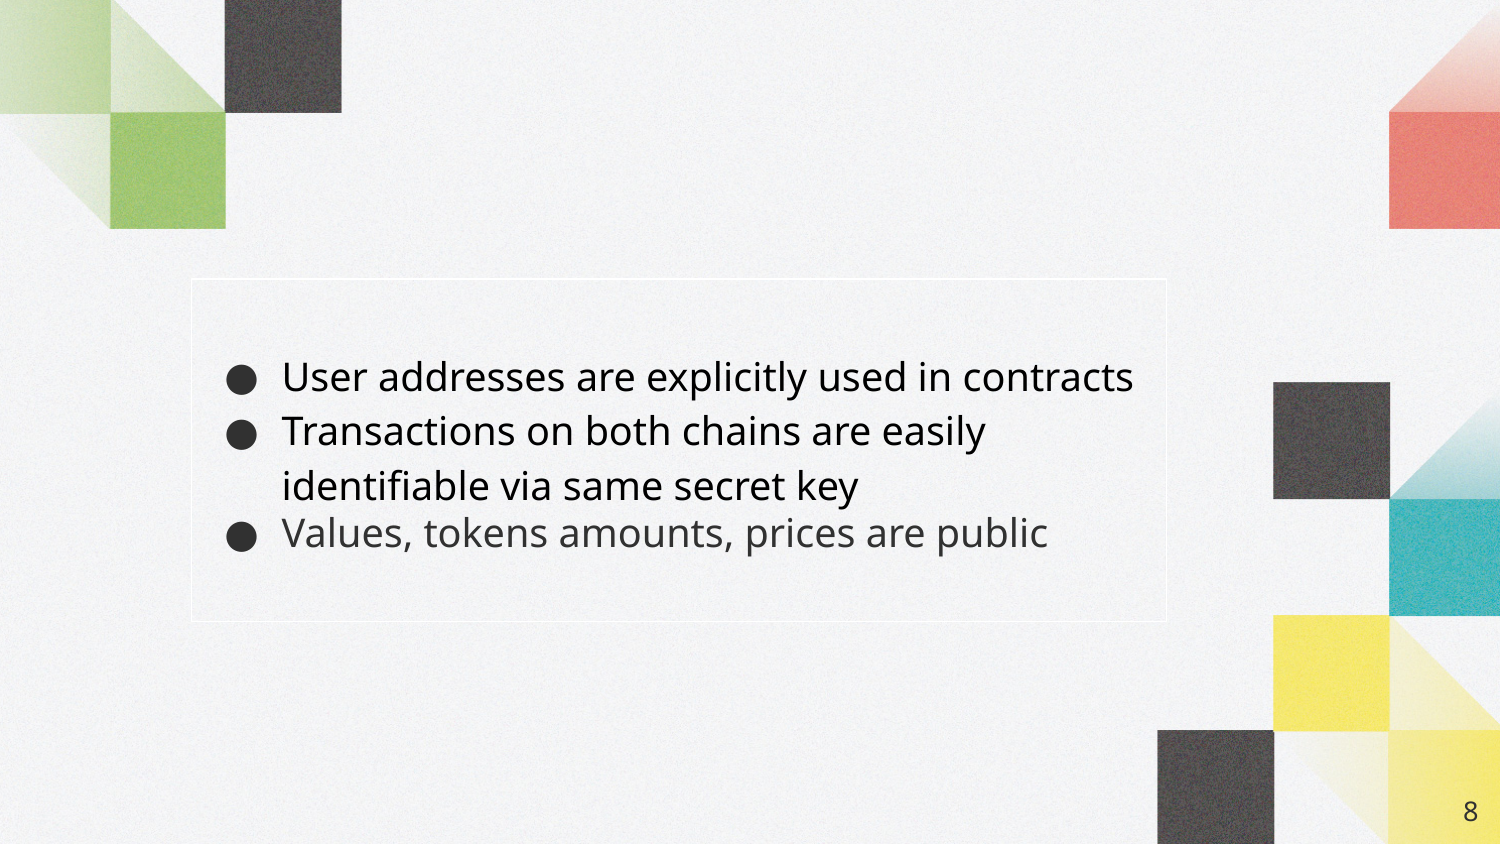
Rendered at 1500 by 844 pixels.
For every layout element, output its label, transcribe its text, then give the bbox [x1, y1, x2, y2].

slide_number ‹#› [1403, 779, 1494, 844]
subtitle User addresses are explicitly used in contracts Transactions on both chains are easily identifiable via same secret key Values, tokens amounts, prices are public [190, 277, 1168, 623]
picture [0, 0, 1500, 844]
